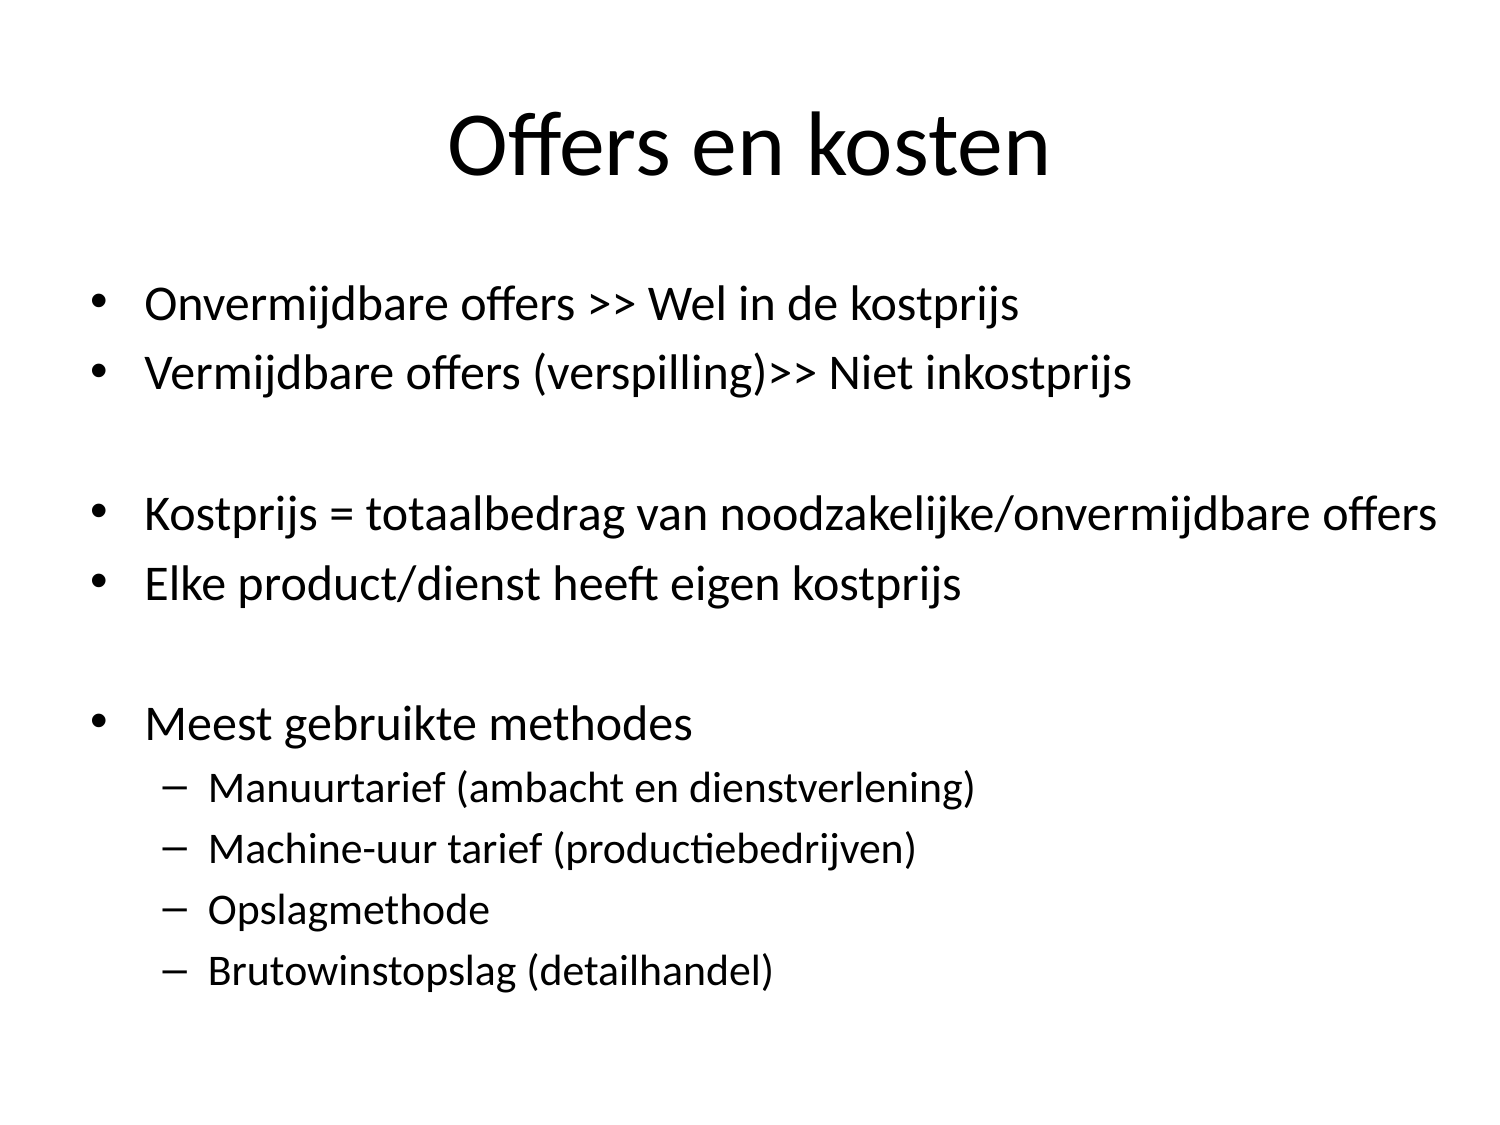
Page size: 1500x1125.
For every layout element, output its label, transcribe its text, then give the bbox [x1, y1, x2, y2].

list Onvermijdbare offers >> Wel in de kostprijs Vermijdbare offers (verspilling)>> Niet inkostprijs Kostprijs = totaalbedrag van noodzakelijke/onvermijdbare offers Elke product/dienst heeft eigen kostprijs Meest gebruikte methodes Manuurtarief (ambacht en dienstverlening) Machine-uur tarief (productiebedrijven) Opslagmethode Brutowinstopslag (detailhandel) [75, 262, 1500, 1005]
title Offers en kosten [75, 45, 1425, 233]
